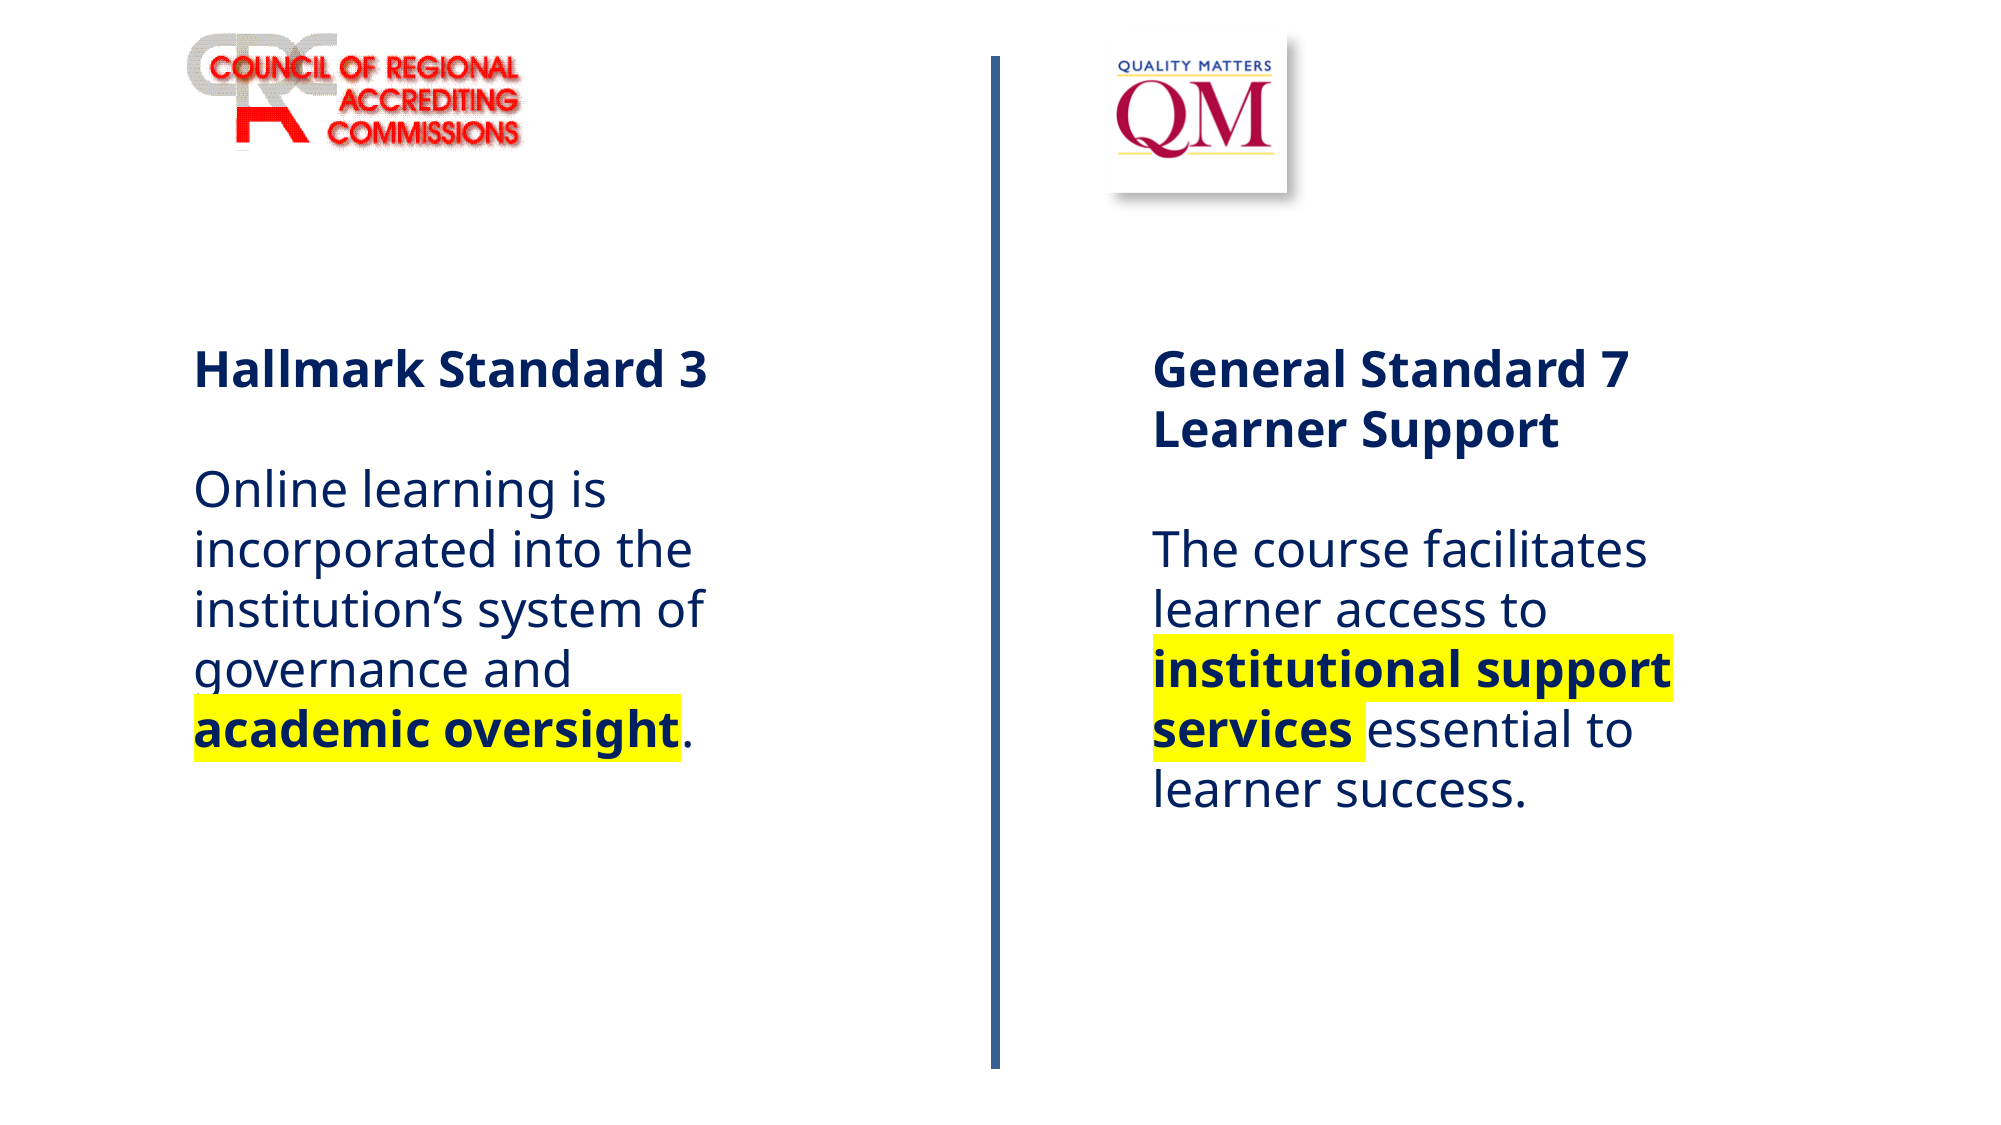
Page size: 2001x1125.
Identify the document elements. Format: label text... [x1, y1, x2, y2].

text_box General Standard 7 Learner Support The course facilitates learner access to institutional support services essential to learner success. [1137, 330, 1822, 880]
picture [1105, 31, 1287, 193]
text_box Hallmark Standard 3 Online learning is incorporated into the institution’s system of governance and academic oversight. [178, 330, 788, 800]
picture [185, 31, 525, 151]
